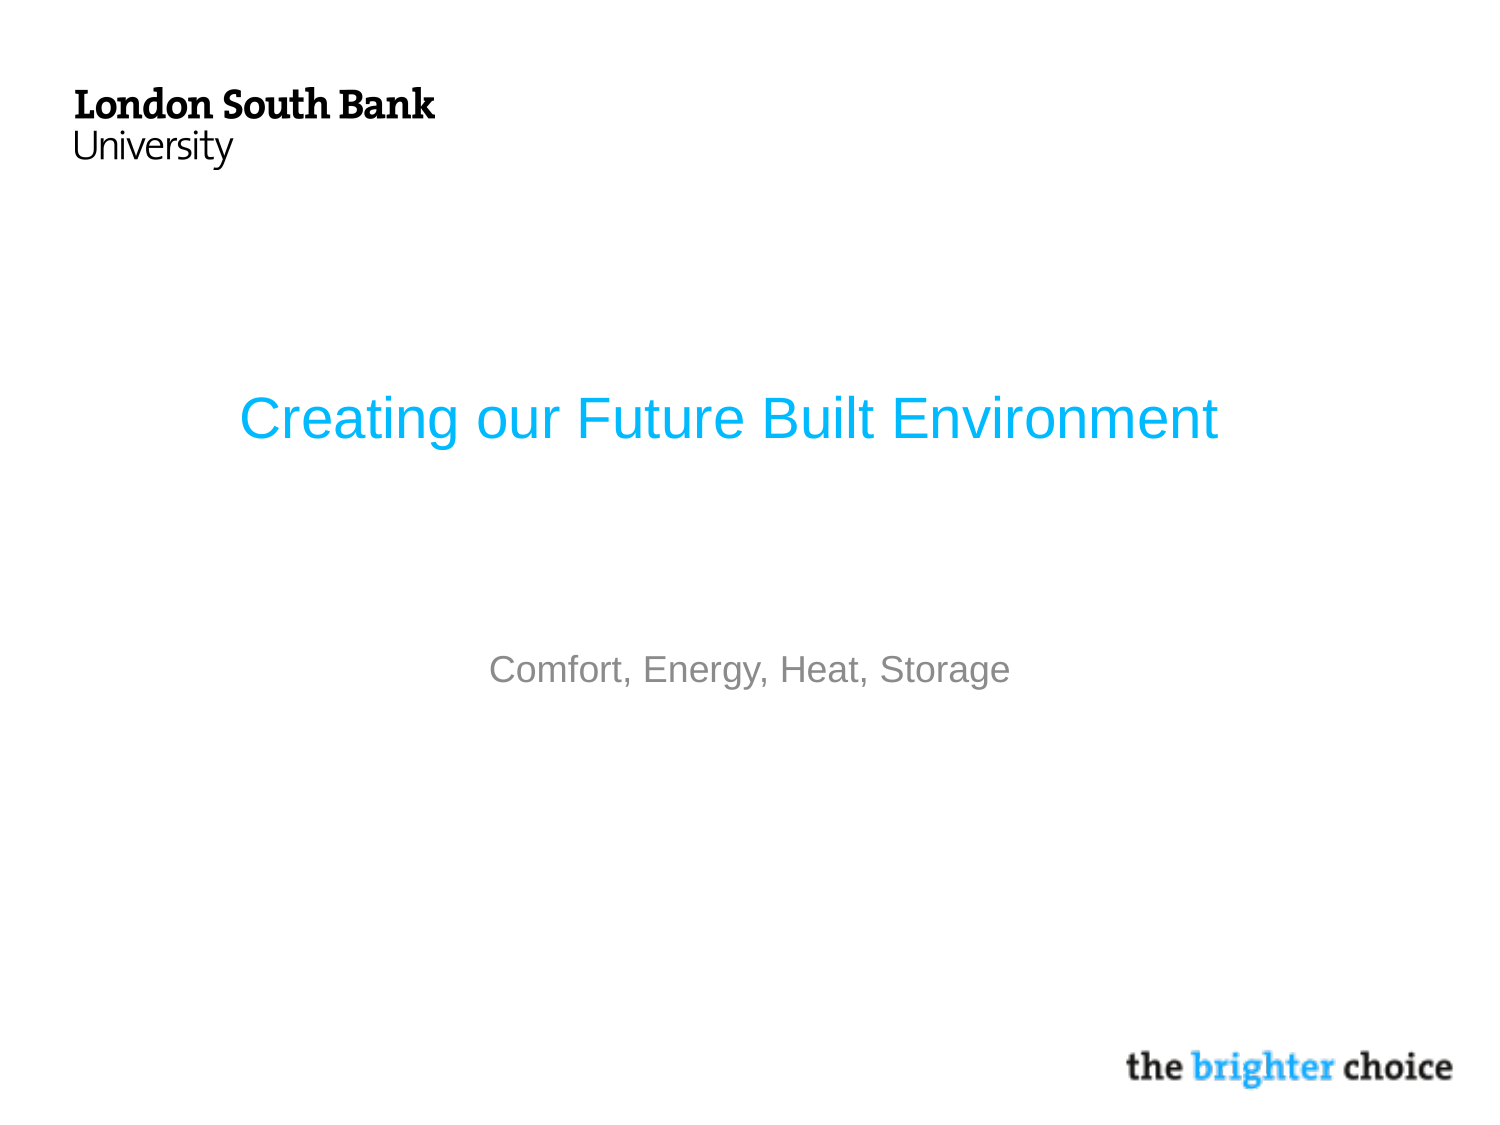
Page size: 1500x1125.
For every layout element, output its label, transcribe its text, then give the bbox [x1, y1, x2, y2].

title Creating our Future Built Environment [225, 350, 1500, 481]
subtitle Comfort, Energy, Heat, Storage [225, 637, 1275, 925]
picture [1104, 1034, 1474, 1104]
picture [75, 87, 435, 170]
